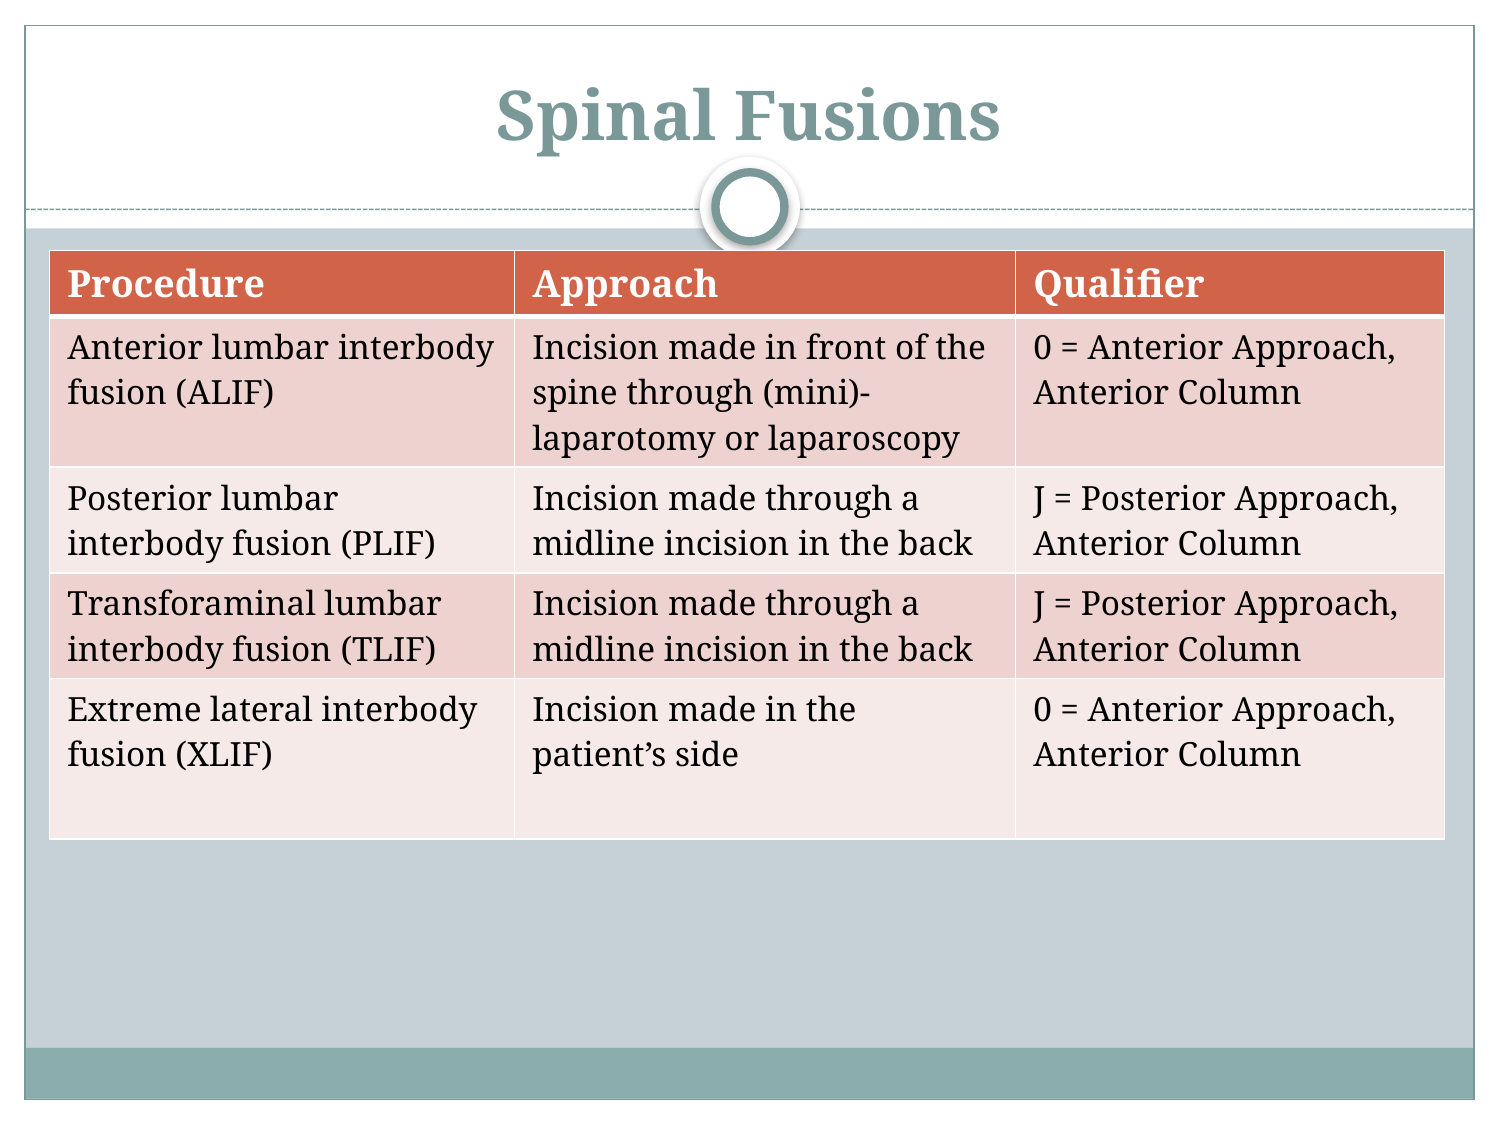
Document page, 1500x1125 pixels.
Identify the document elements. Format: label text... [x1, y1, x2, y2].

table_cell Anterior lumbar interbody fusion (ALIF) [50, 319, 514, 466]
table_cell J = Posterior Approach, Anterior Column [1016, 468, 1444, 572]
table_header Procedure [50, 251, 514, 314]
table_cell Extreme lateral interbody fusion (XLIF) [50, 679, 514, 838]
table_cell Incision made through a midline incision in the back [515, 574, 1015, 678]
table_header Qualifier [1016, 251, 1444, 314]
table_cell Incision made in front of the spine through (mini)-laparotomy or laparoscopy [515, 319, 1015, 466]
table_cell 0 = Anterior Approach, Anterior Column [1016, 319, 1444, 466]
table_cell Transforaminal lumbar interbody fusion (TLIF) [50, 574, 514, 678]
table_cell Incision made through a midline incision in the back [515, 468, 1015, 572]
title Spinal Fusions [49, 37, 1450, 162]
table_cell J = Posterior Approach, Anterior Column [1016, 574, 1444, 678]
table_cell Posterior lumbar interbody fusion (PLIF) [50, 468, 514, 572]
table_cell Incision made in the patient’s side [515, 679, 1015, 838]
table_header Approach [515, 251, 1015, 314]
table_cell 0 = Anterior Approach, Anterior Column [1016, 679, 1444, 838]
